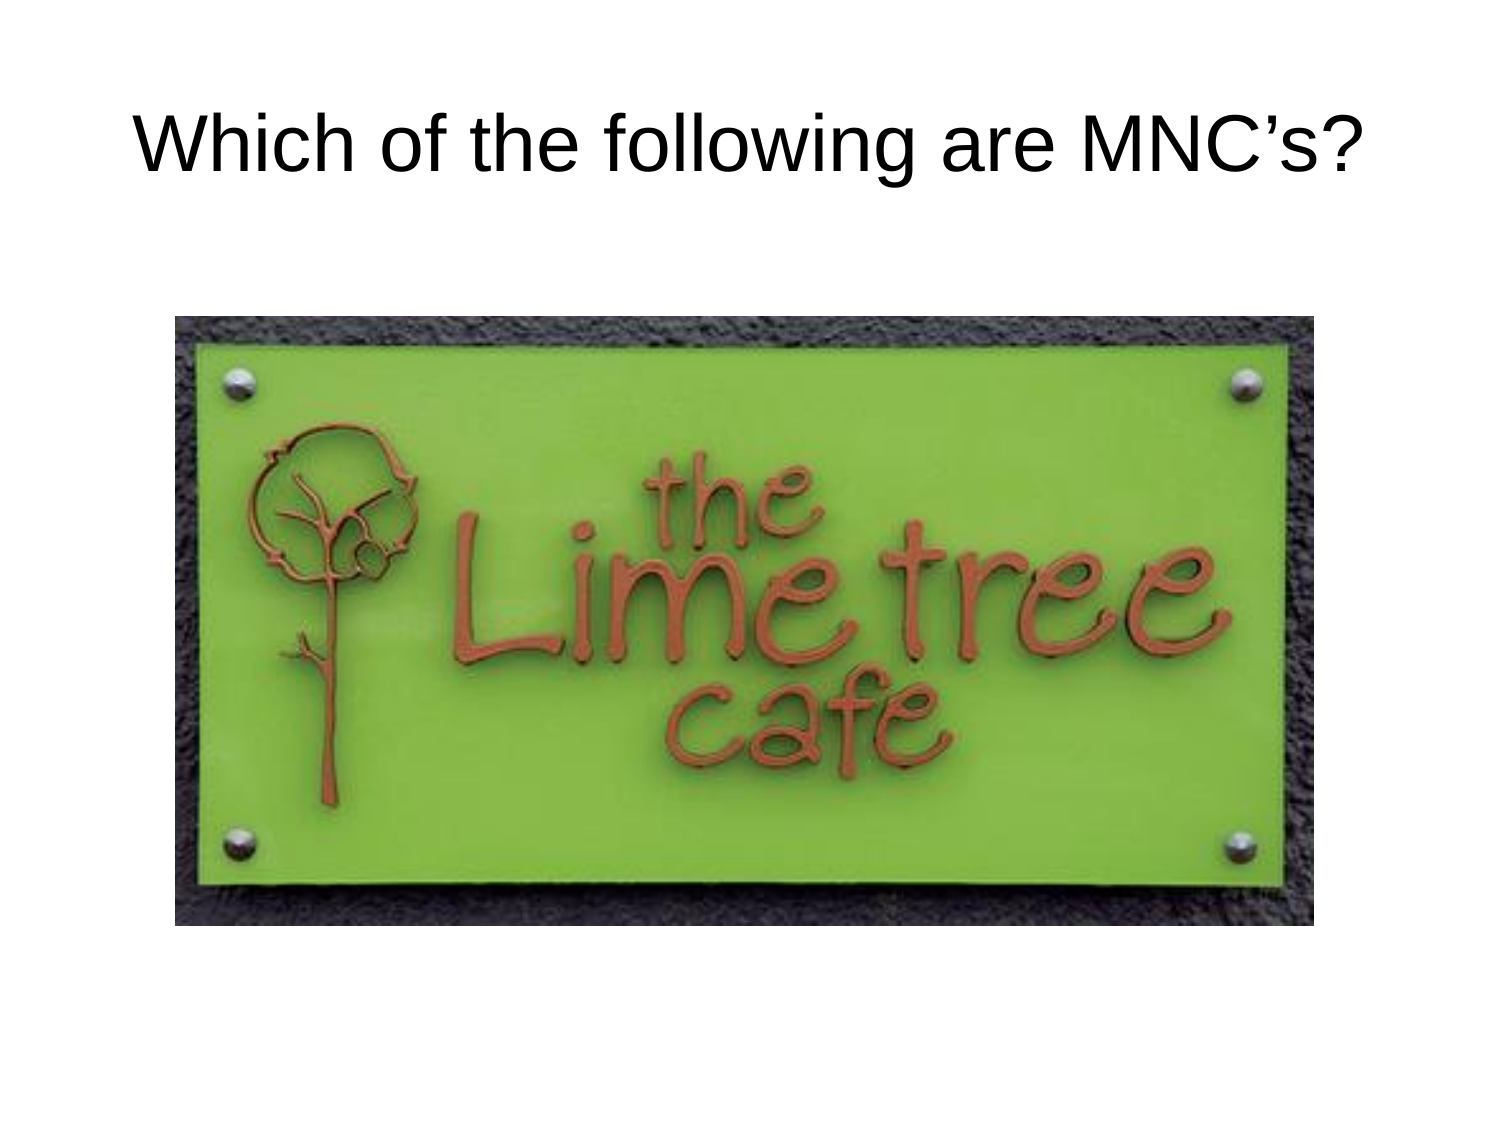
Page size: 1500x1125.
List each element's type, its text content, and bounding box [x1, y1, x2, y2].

picture [175, 316, 1314, 927]
title Which of the following are MNC’s? [75, 45, 1425, 233]
